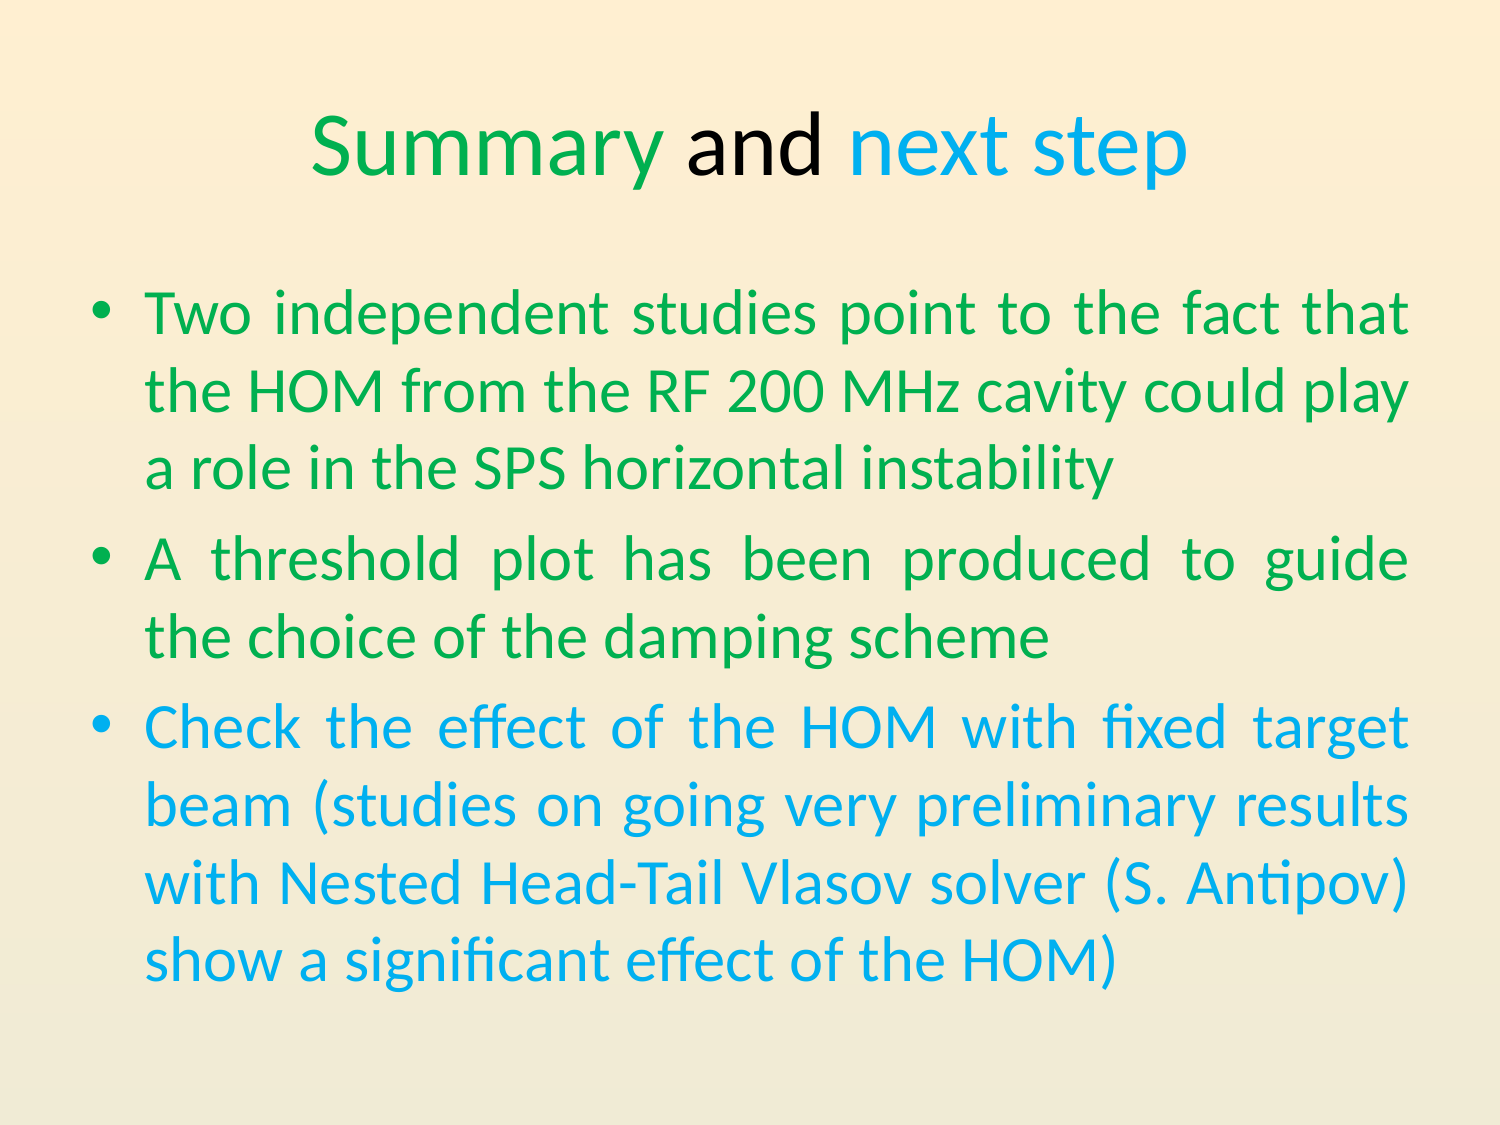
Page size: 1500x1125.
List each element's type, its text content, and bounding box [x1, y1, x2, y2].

list Two independent studies point to the fact that the HOM from the RF 200 MHz cavity could play a role in the SPS horizontal instability A threshold plot has been produced to guide the choice of the damping scheme Check the effect of the HOM with fixed target beam (studies on going very preliminary results with Nested Head-Tail Vlasov solver (S. Antipov) show a significant effect of the HOM) [75, 262, 1425, 1005]
title Summary and next step [75, 45, 1425, 233]
